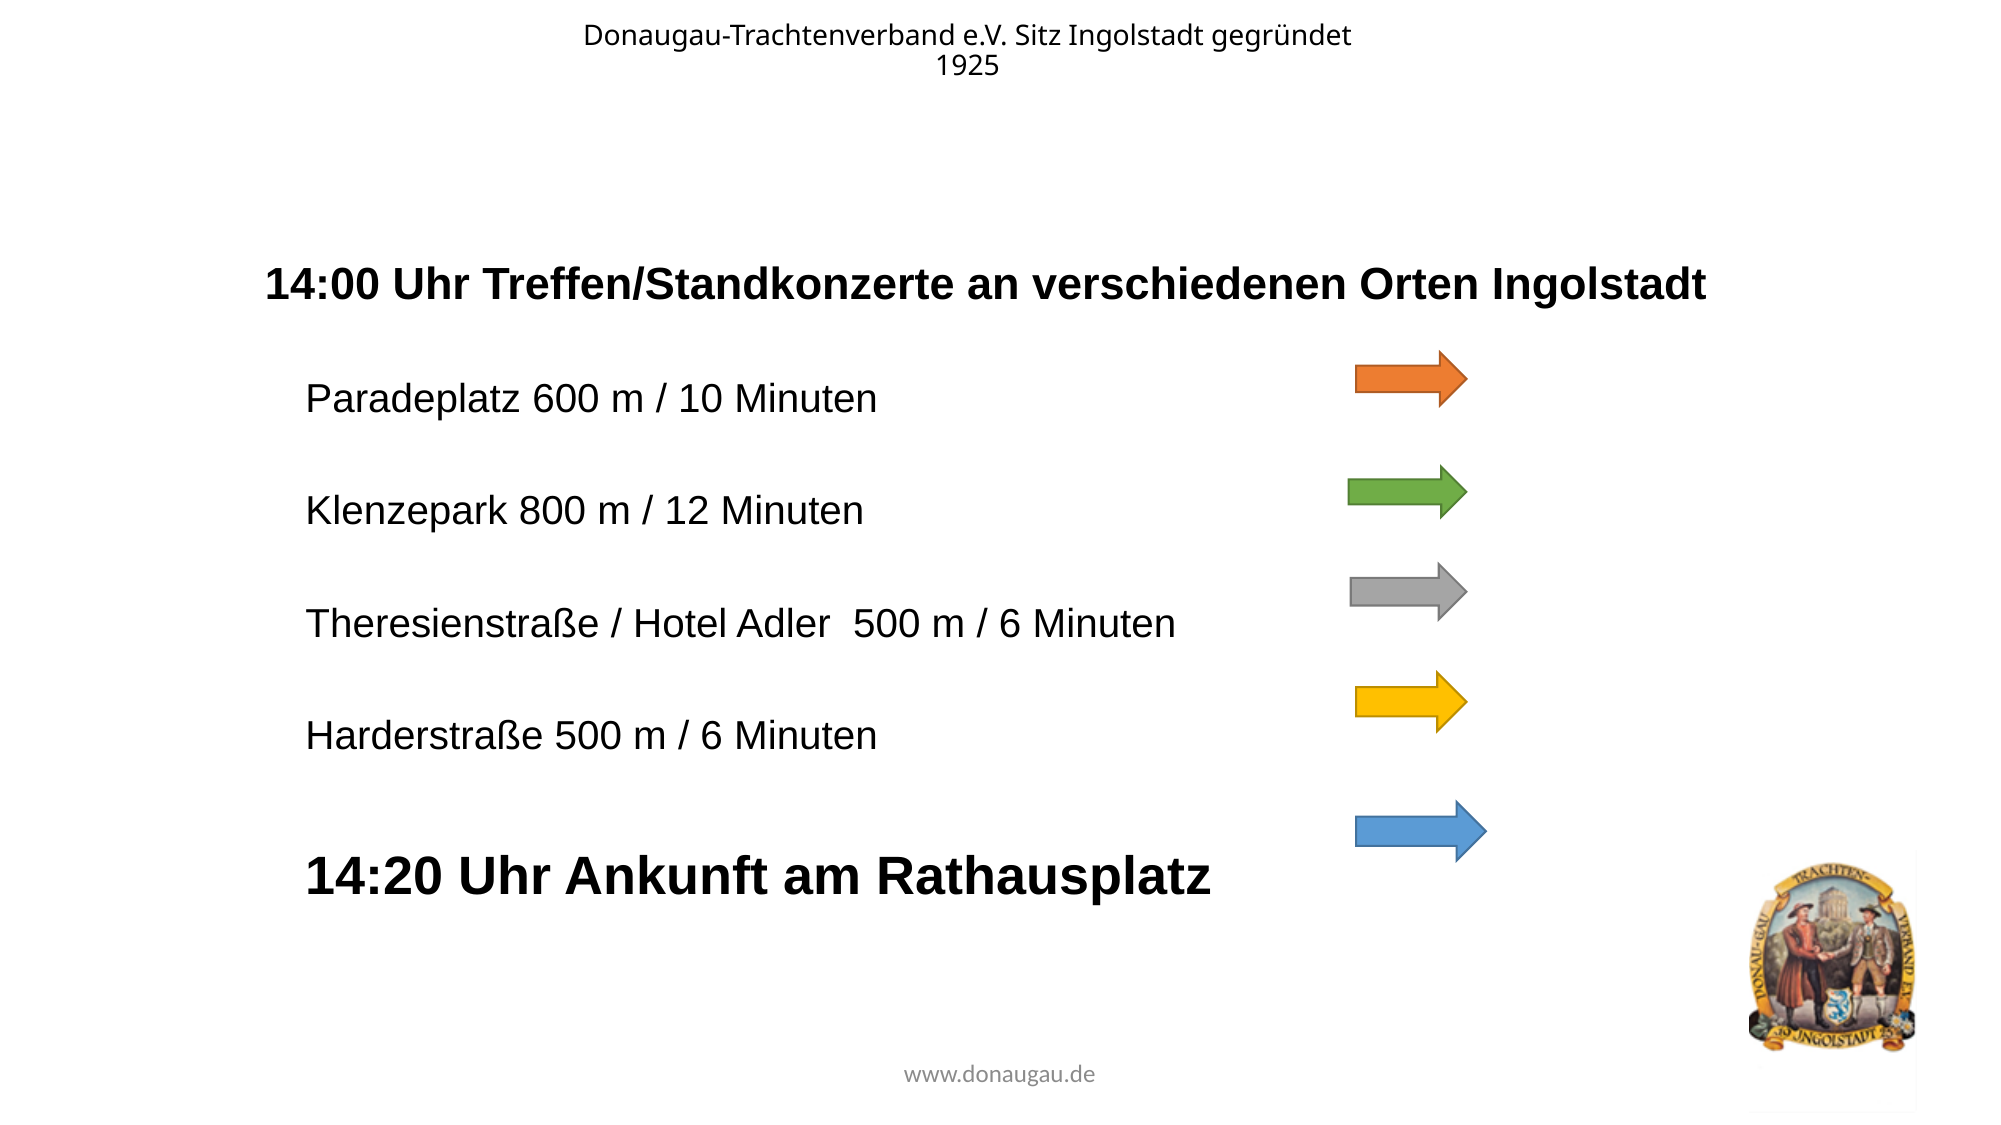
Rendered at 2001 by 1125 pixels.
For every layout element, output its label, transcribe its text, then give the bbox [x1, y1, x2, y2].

text_box [1349, 561, 1468, 622]
text_box [1355, 799, 1488, 863]
picture [1749, 850, 1918, 1114]
footer www.donaugau.de [662, 1042, 1338, 1103]
title Donaugau-Trachtenverband e.V. Sitz Ingolstadt gegründet 1925 [544, 12, 1391, 160]
text_box [1355, 349, 1468, 408]
text_box [1347, 464, 1468, 520]
text_box [1355, 670, 1468, 734]
subtitle 14:00 Uhr Treffen/Standkonzerte an verschiedenen Orten Ingolstadt Paradeplatz 600 m / 10 Minuten Klenzepark 800 m / 12 Minuten Theresienstraße / Hotel Adler 500 m / 6 Minuten Harderstraße 500 m / 6 Minuten 14:20 Uhr Ankunft am Rathausplatz [249, 160, 1750, 1031]
